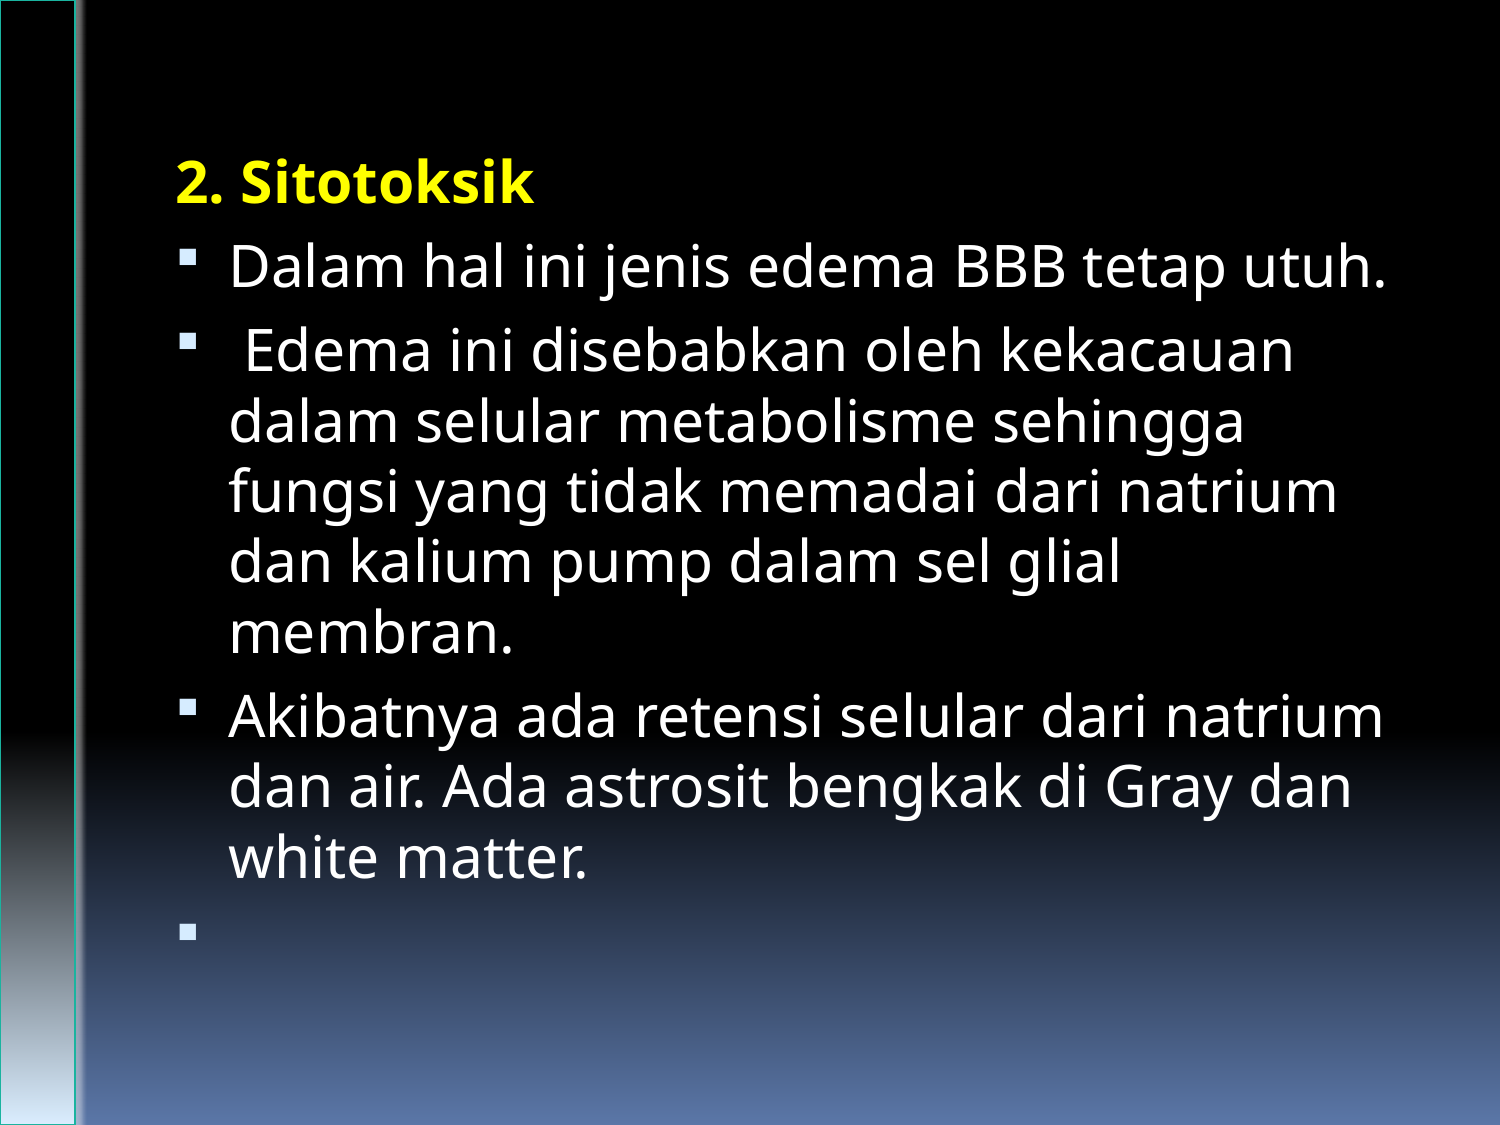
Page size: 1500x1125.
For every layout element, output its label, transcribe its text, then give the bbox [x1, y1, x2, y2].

list 2. Sitotoksik Dalam hal ini jenis edema BBB tetap utuh. Edema ini disebabkan oleh kekacauan dalam selular metabolisme sehingga fungsi yang tidak memadai dari natrium dan kalium pump dalam sel glial membran. Akibatnya ada retensi selular dari natrium dan air. Ada astrosit bengkak di Gray dan white matter. [150, 137, 1425, 1043]
text_box [0, 0, 76, 1125]
